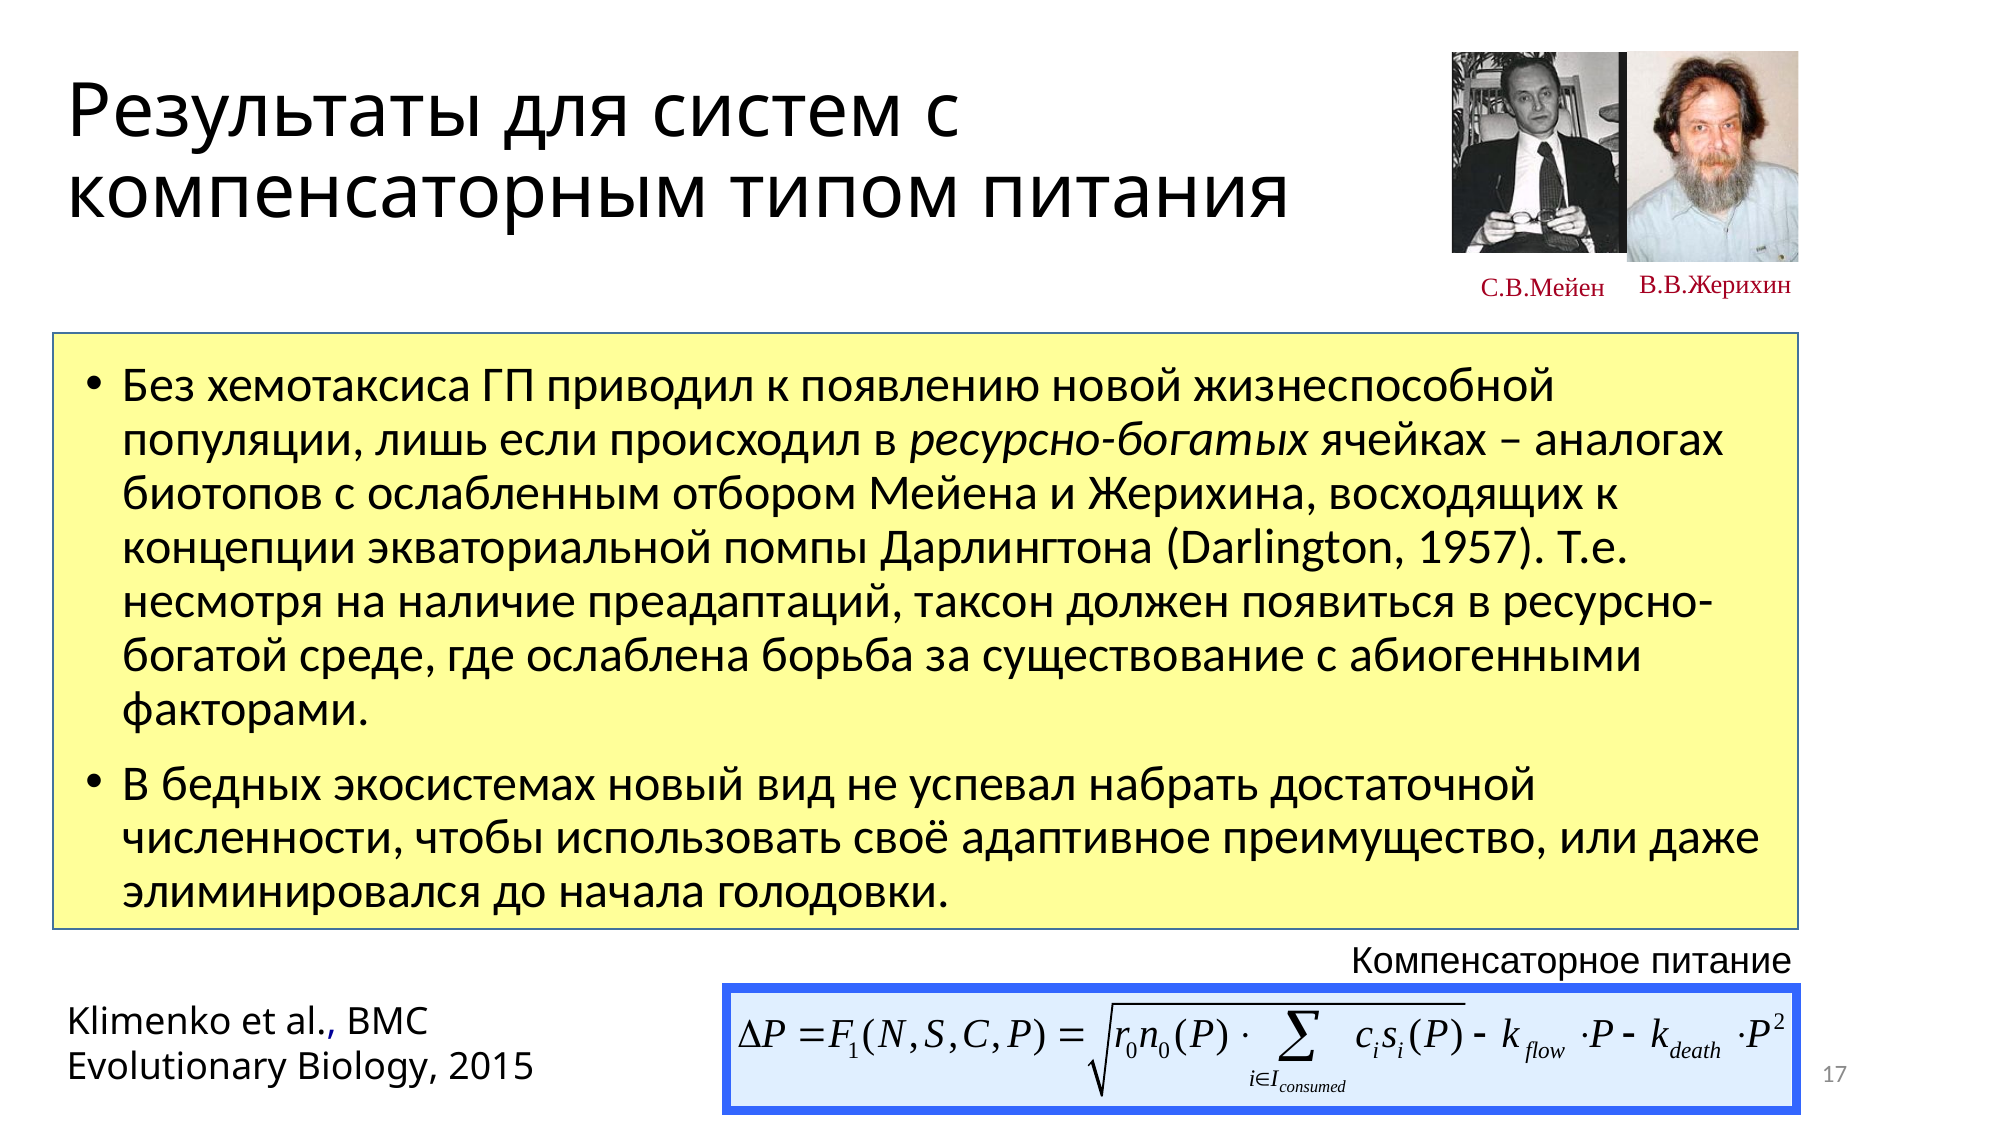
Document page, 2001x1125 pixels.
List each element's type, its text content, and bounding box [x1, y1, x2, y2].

slide_number 17 [1792, 1042, 1863, 1103]
picture [1451, 51, 1799, 263]
text_box Компенсаторное питание [1096, 929, 1807, 989]
title Результаты для систем с компенсаторным типом питания [51, 75, 1424, 230]
list Без хемотаксиса ГП приводил к появлению новой жизнеспособной популяции, лишь если происходил в ресурсно-богатых ячейках – аналогах биотопов с ослабленным отбором Мейена и Жерихина, восходящих к концепции экваториальной помпы Дарлингтона (Darlington, 1957). Т.е. несмотря на наличие преадаптаций, таксон должен появиться в ресурсно-богатой среде, где ослаблена борьба за существование с абиогенными факторами. В бедных экосистемах новый вид не успевал набрать достаточной численности, чтобы использовать своё адаптивное преимущество, или даже элиминировался до начала голодовки. [70, 350, 1807, 738]
text_box В.В.Жерихин [1624, 259, 1807, 306]
text_box С.В.Мейен [1465, 262, 1620, 310]
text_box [731, 992, 1792, 1106]
text_box [52, 332, 1799, 930]
text_box Klimenko et al., BMC Evolutionary Biology, 2015 [51, 989, 661, 1095]
